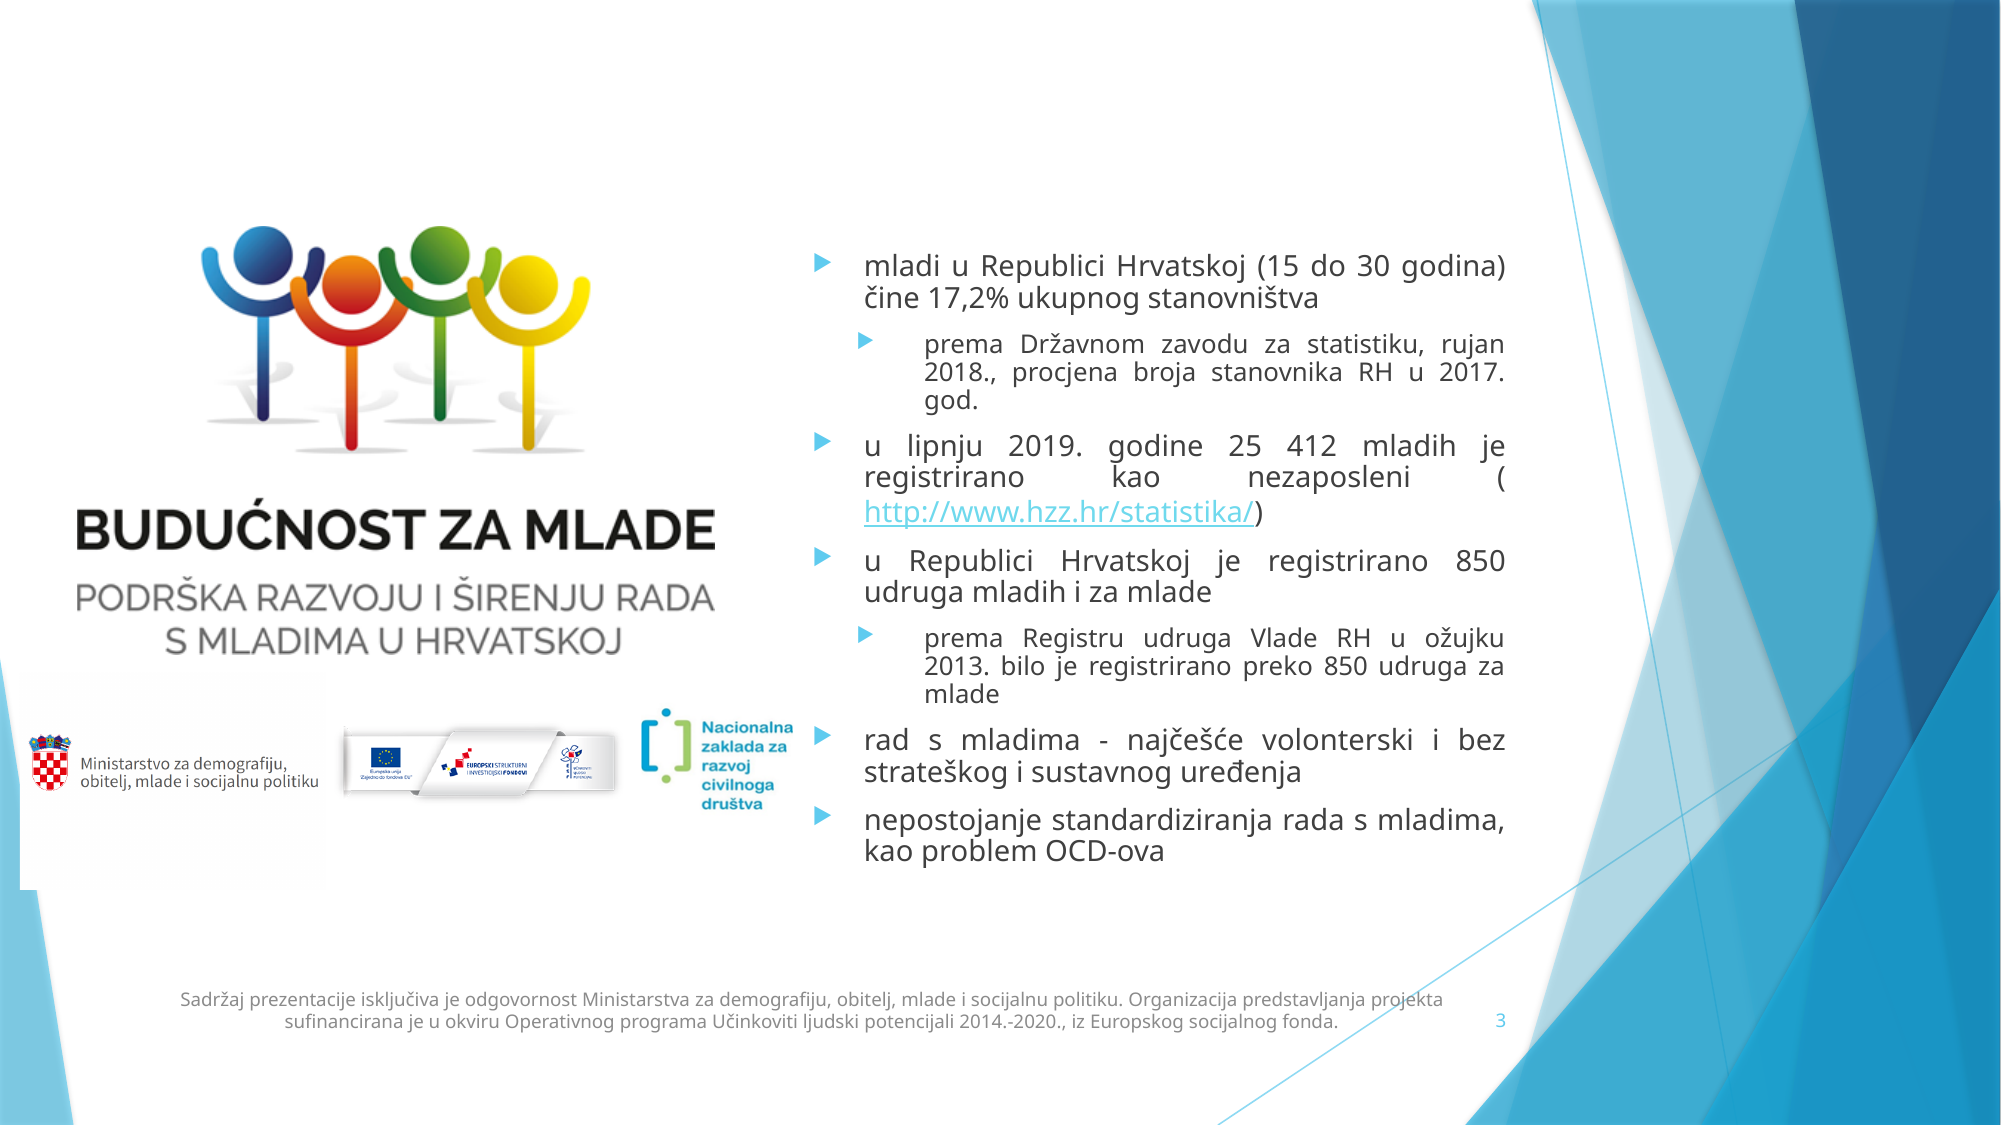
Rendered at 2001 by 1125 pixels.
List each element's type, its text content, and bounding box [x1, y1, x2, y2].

slide_number 3 [1409, 991, 1522, 1051]
picture [19, 225, 716, 890]
picture [635, 696, 798, 828]
footer Sadržaj prezentacije isključiva je odgovornost Ministarstva za demografiju, obitelj, mlade i socijalnu politiku. Organizacija predstavljanja projekta sufinancirana je u okviru Operativnog programa Učinkoviti ljudski potencijali 2014.-2020., iz Europskog socijalnog fonda. [111, 991, 1409, 1051]
list mladi u Republici Hrvatskoj (15 do 30 godina) čine 17,2% ukupnog stanovništva prema Državnom zavodu za statistiku, rujan 2018., procjena broja stanovnika RH u 2017. god. u lipnju 2019. godine 25 412 mladih je registrirano kao nezaposleni (http://www.hzz.hr/statistika/) u Republici Hrvatskoj je registrirano 850 udruga mladih i za mlade prema Registru udruga Vlade RH u ožujku 2013. bilo je registrirano preko 850 udruga za mlade rad s mladima - najčešće volonterski i bez strateškog i sustavnog uređenja nepostojanje standardiziranja rada s mladima, kao problem OCD-ova [797, 244, 1522, 881]
